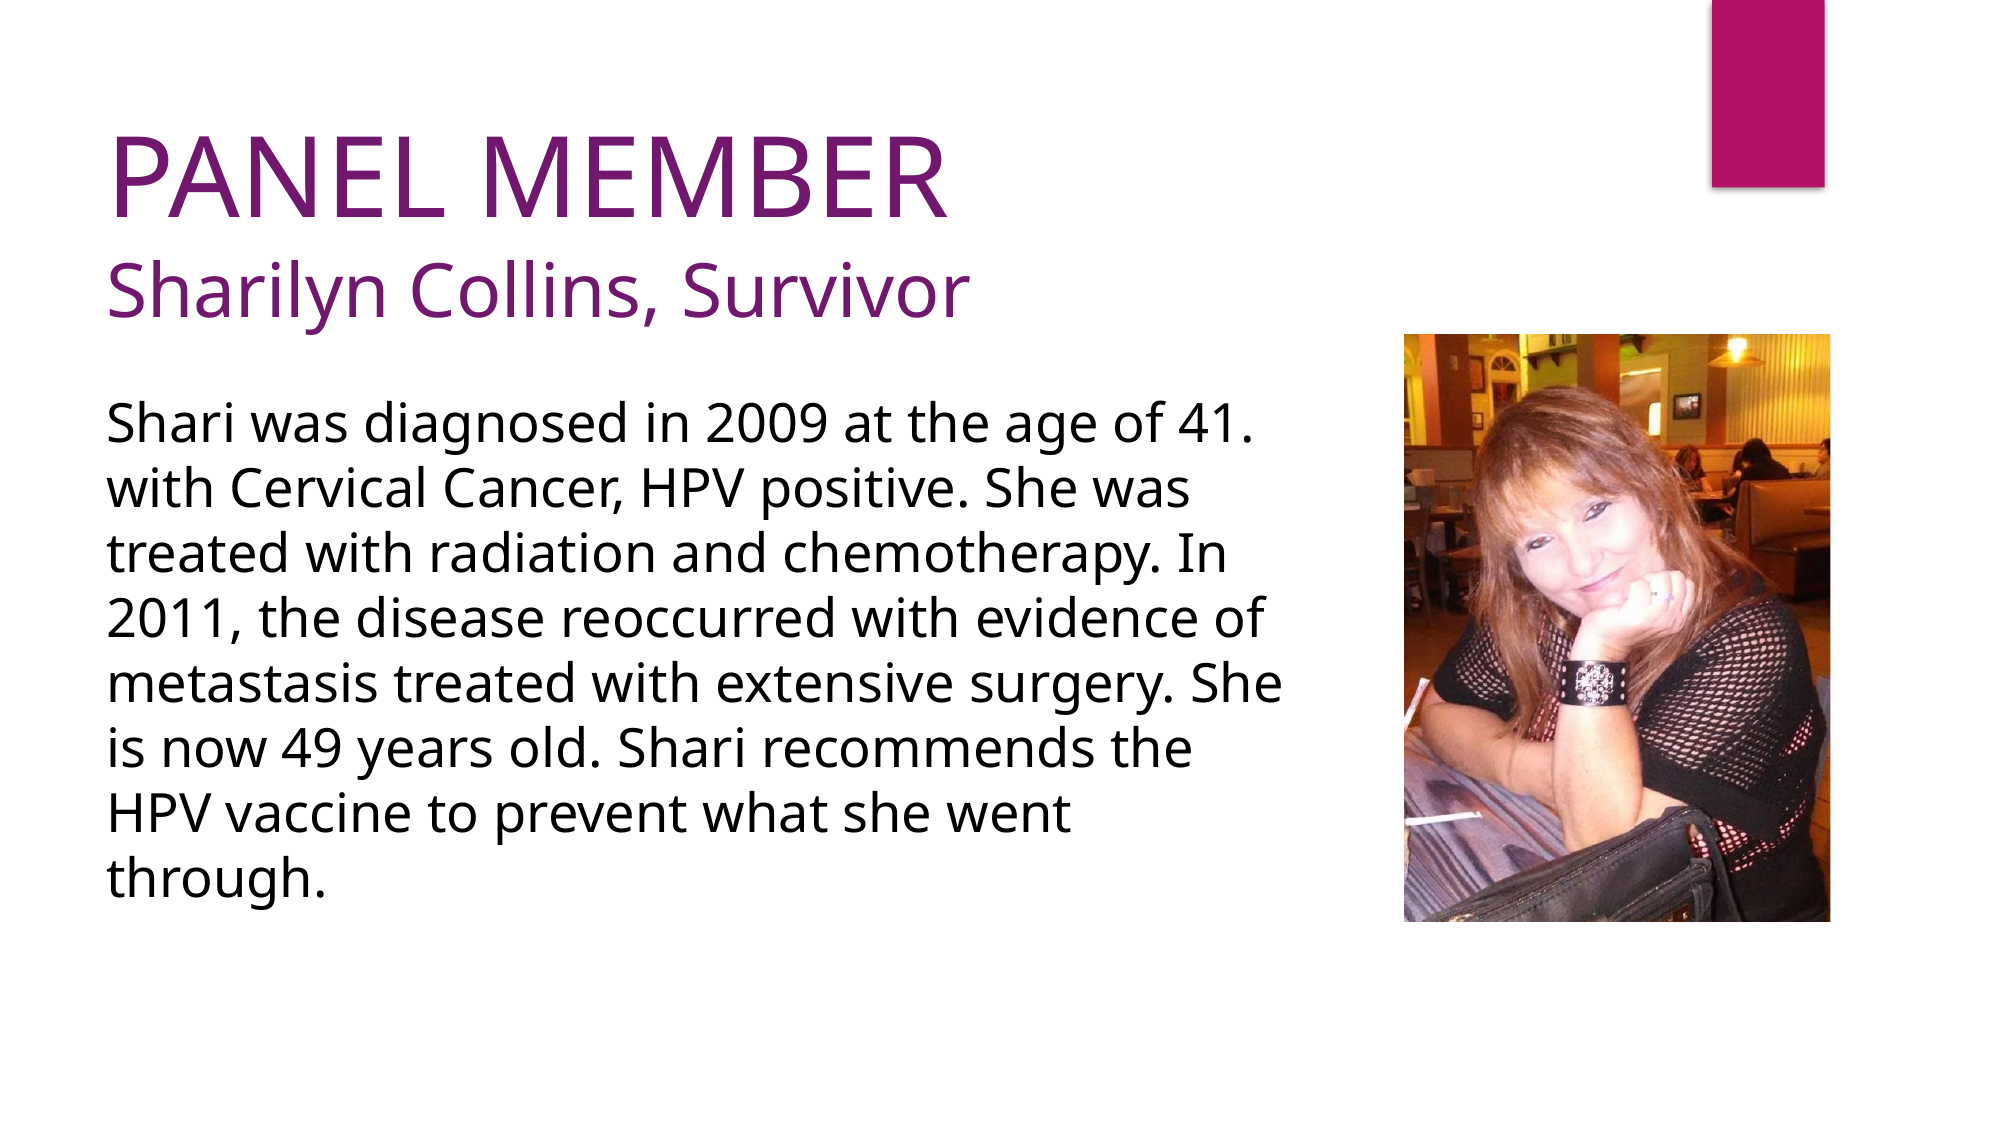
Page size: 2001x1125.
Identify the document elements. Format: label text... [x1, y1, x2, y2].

picture [1403, 333, 1831, 922]
text_box Shari was diagnosed in 2009 at the age of 41. with Cervical Cancer, HPV positive. She was treated with radiation and chemotherapy. In 2011, the disease reoccurred with evidence of metastasis treated with extensive surgery. She is now 49 years old. Shari recommends the HPV vaccine to prevent what she went through. [91, 381, 1311, 916]
text_box Sharilyn Collins, Survivor [91, 235, 1442, 346]
text_box PANEL MEMBER [91, 97, 1540, 236]
